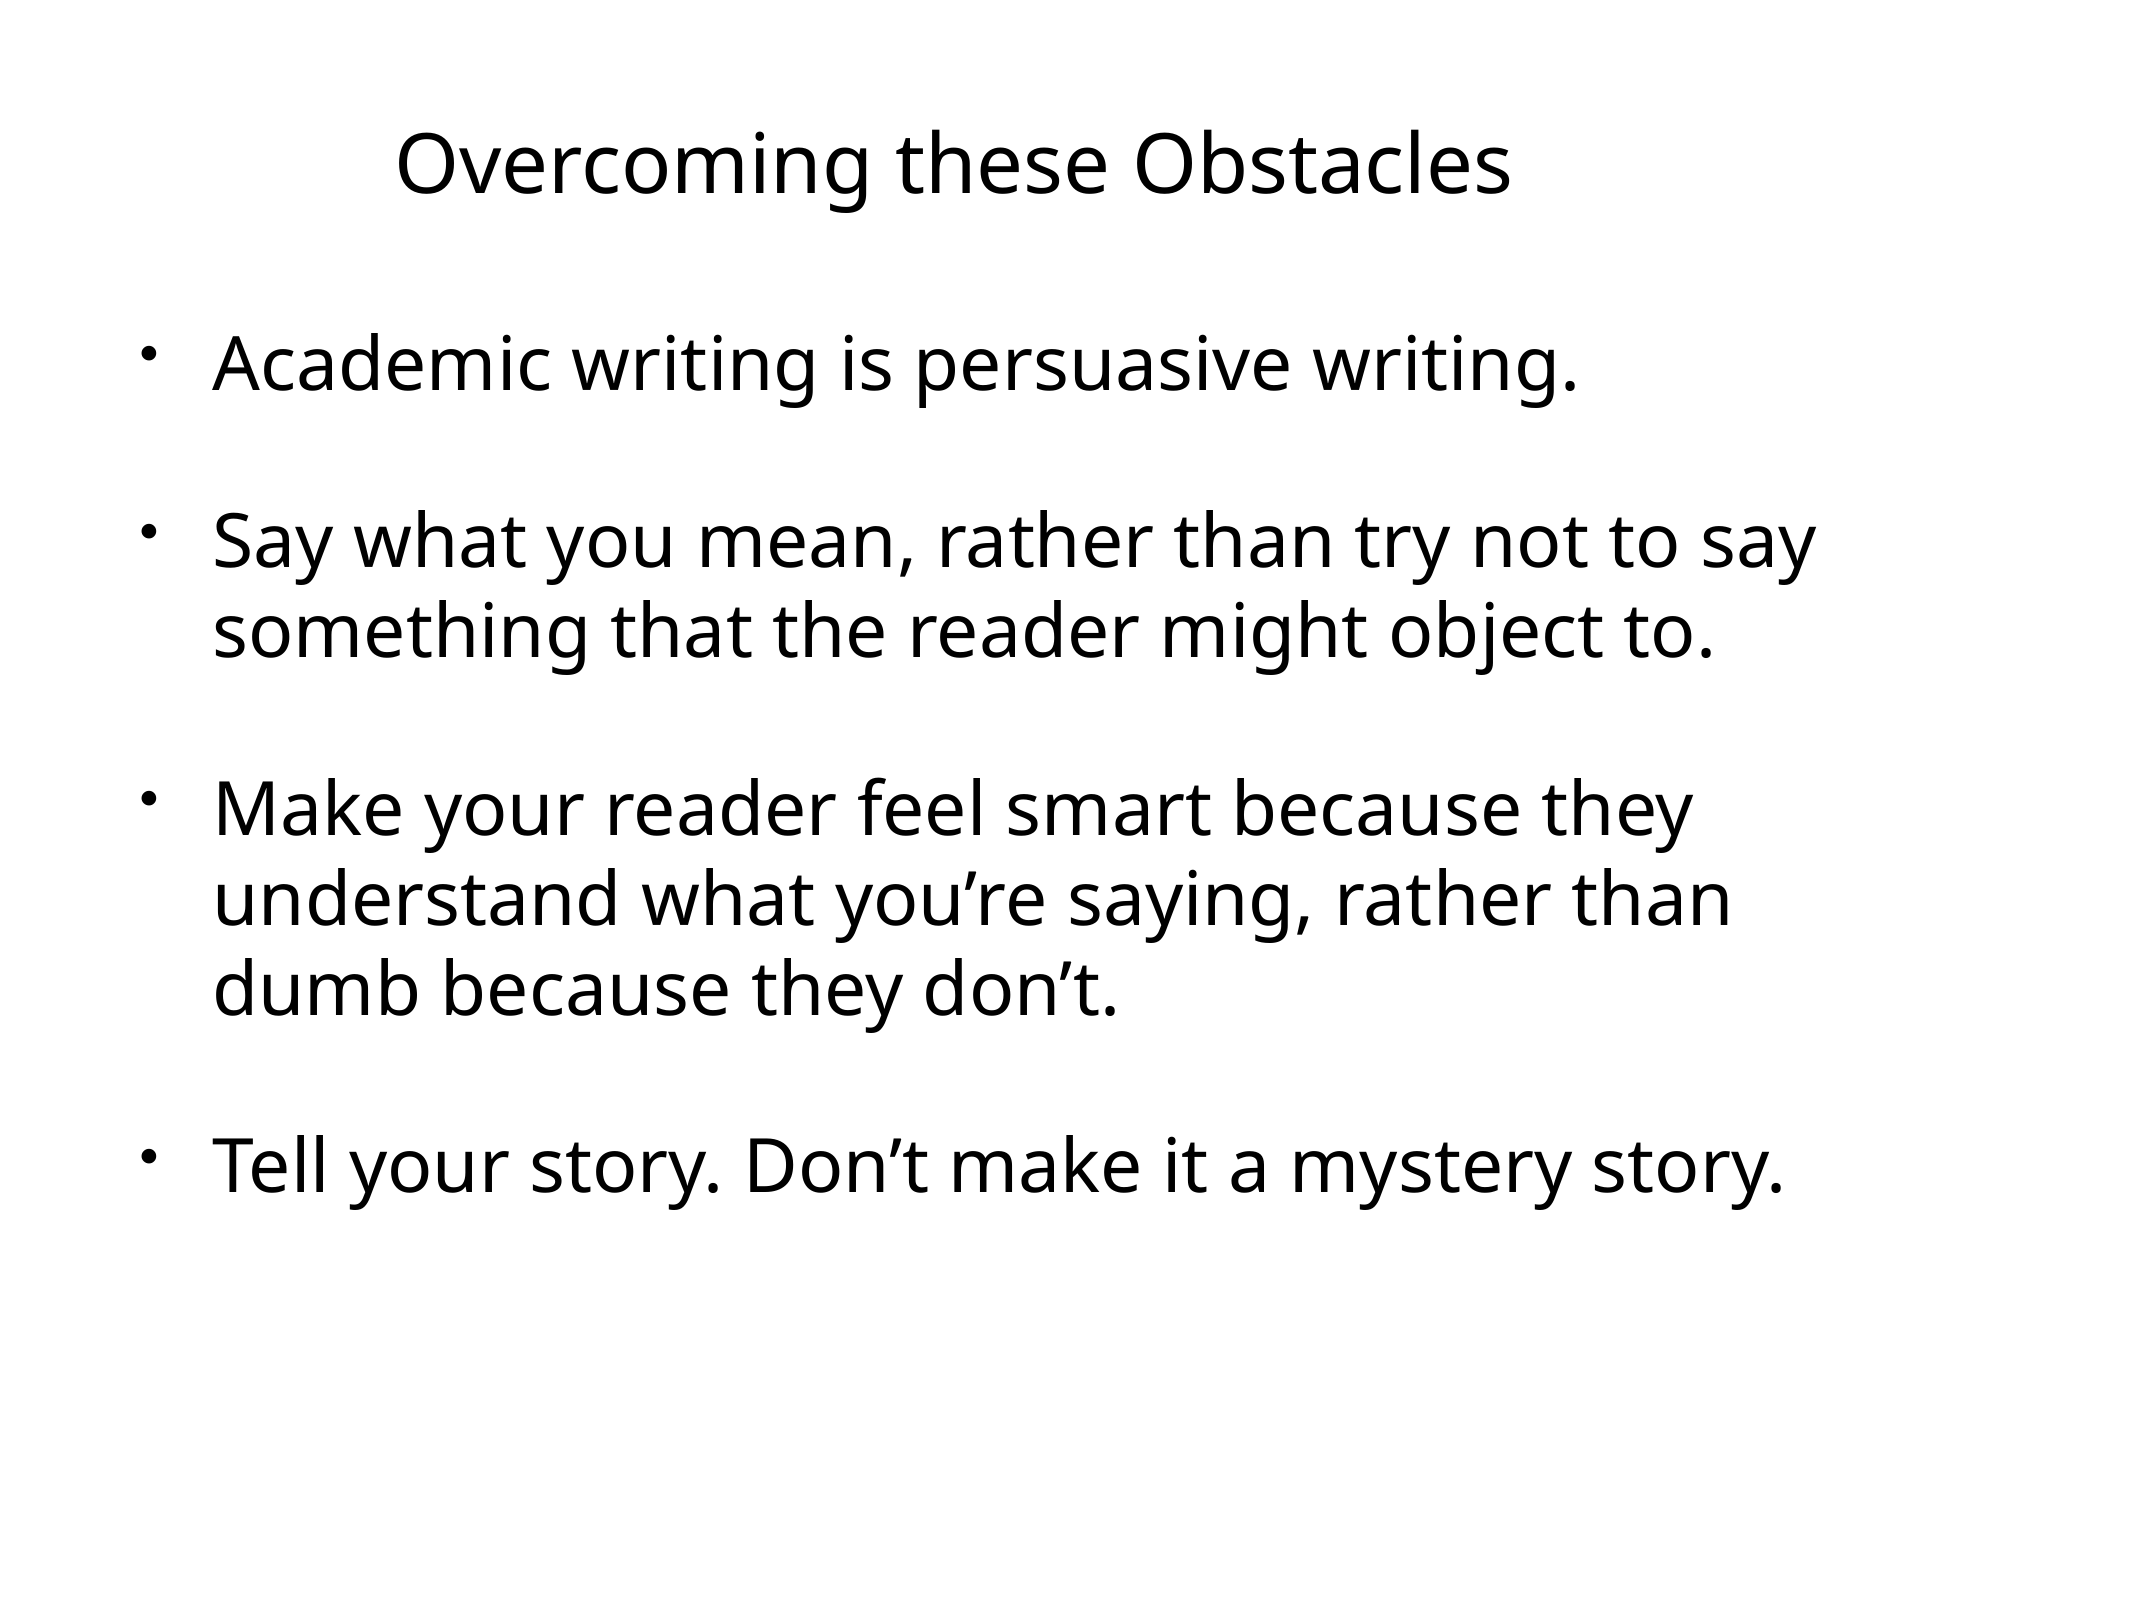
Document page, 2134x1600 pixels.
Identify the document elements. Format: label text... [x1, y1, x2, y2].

list Academic writing is persuasive writing. Say what you mean, rather than try not to say something that the reader might object to. Make your reader feel smart because they understand what you’re saying, rather than dumb because they don’t. Tell your story. Don’t make it a mystery story. [130, 245, 1953, 1278]
title Overcoming these Obstacles [43, 0, 1866, 338]
